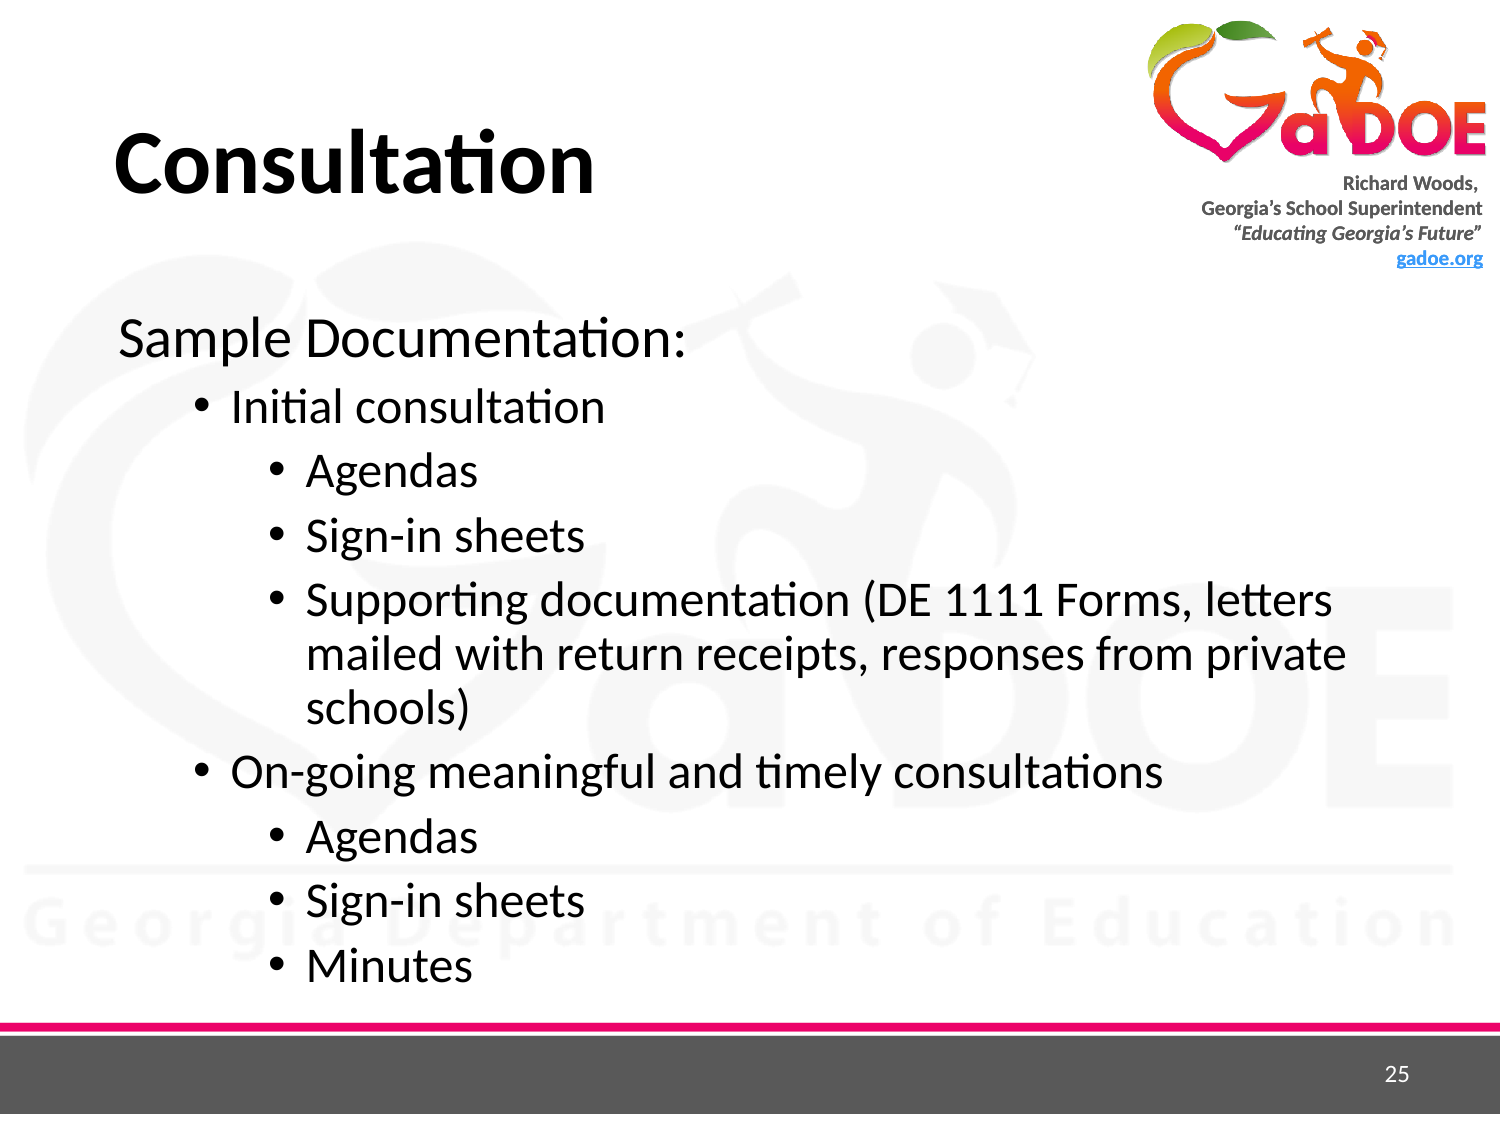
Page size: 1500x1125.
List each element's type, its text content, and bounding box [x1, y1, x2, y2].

picture [1135, 8, 1499, 164]
list Sample Documentation: Initial consultation Agendas Sign-in sheets Supporting documentation (DE 1111 Forms, letters mailed with return receipts, responses from private schools) On-going meaningful and timely consultations Agendas Sign-in sheets Minutes [103, 299, 1397, 1014]
slide_number 25 [1325, 1042, 1425, 1103]
picture [19, 235, 1473, 980]
title Consultation [99, 54, 1136, 273]
